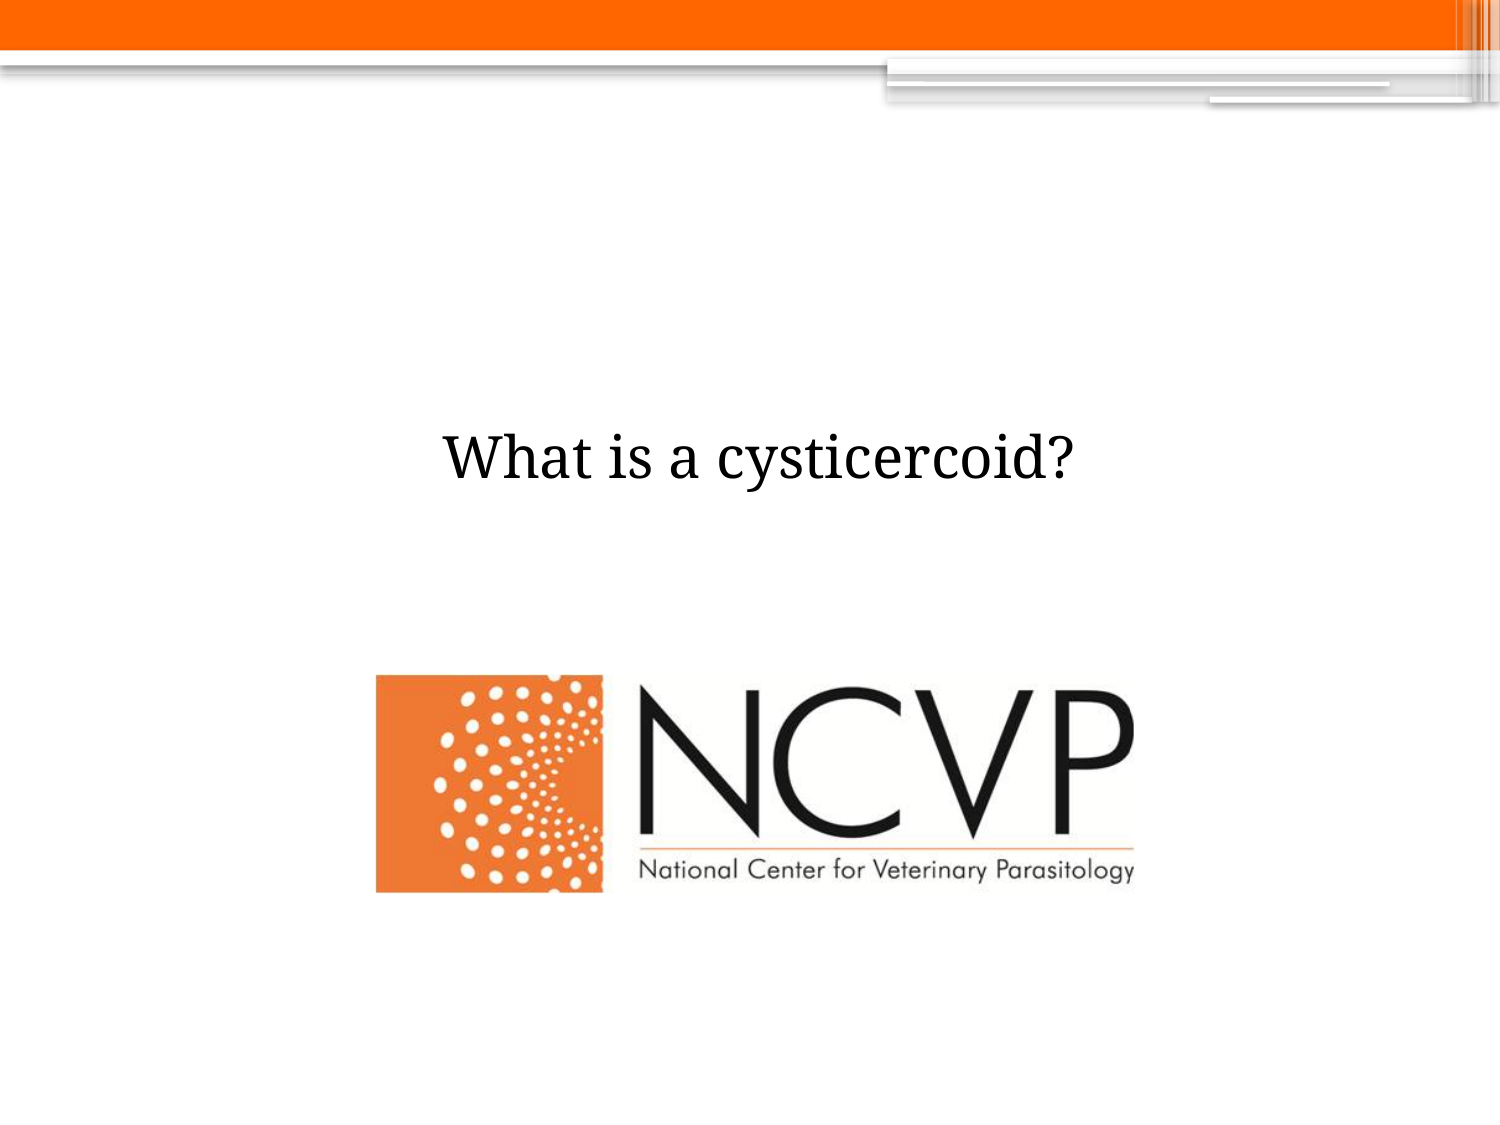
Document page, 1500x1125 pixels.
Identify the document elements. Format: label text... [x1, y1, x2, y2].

picture [374, 674, 1135, 895]
list What is a cysticercoid? [75, 412, 1425, 1005]
